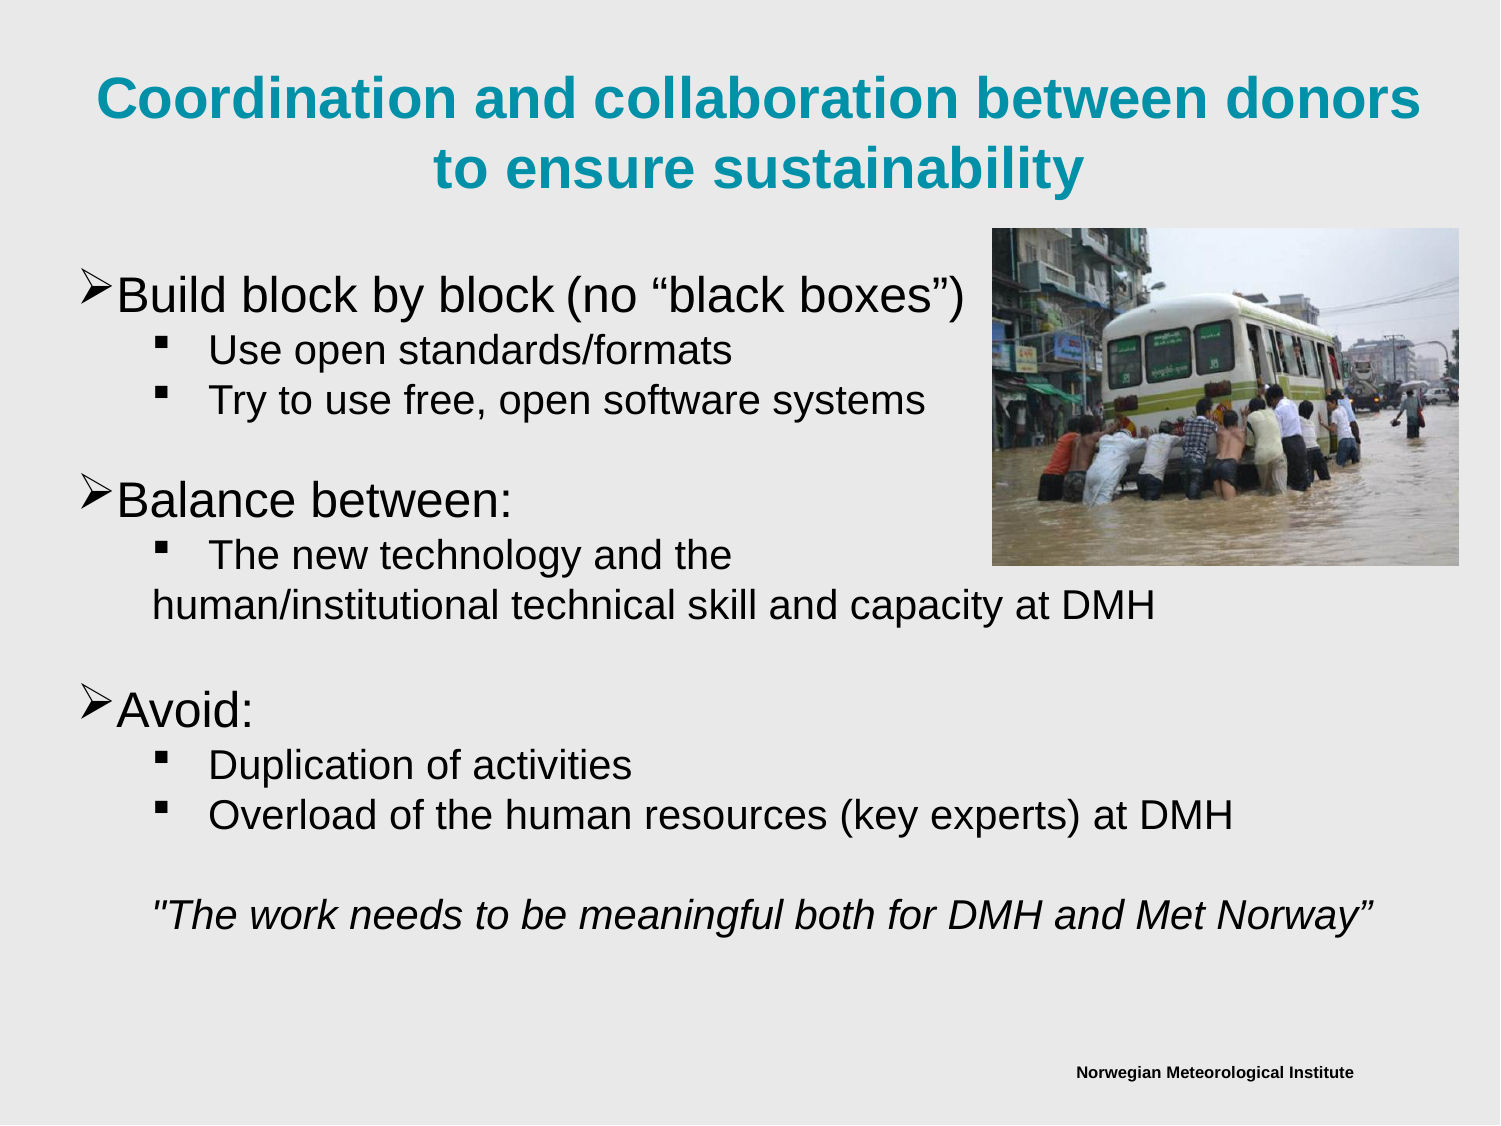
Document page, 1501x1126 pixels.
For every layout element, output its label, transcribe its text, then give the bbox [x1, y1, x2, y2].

text_box Build block by block (no “black boxes”) Use open standards/formats Try to use free, open software systems Balance between: The new technology and the human/institutional technical skill and capacity at DMH Avoid: Duplication of activities Overload of the human resources (key experts) at DMH "The work needs to be meaningful both for DMH and Met Norway” [76, 262, 1459, 1000]
text_box Coordination and collaboration between donors to ensure sustainability [88, 36, 1448, 224]
picture [991, 227, 1460, 566]
